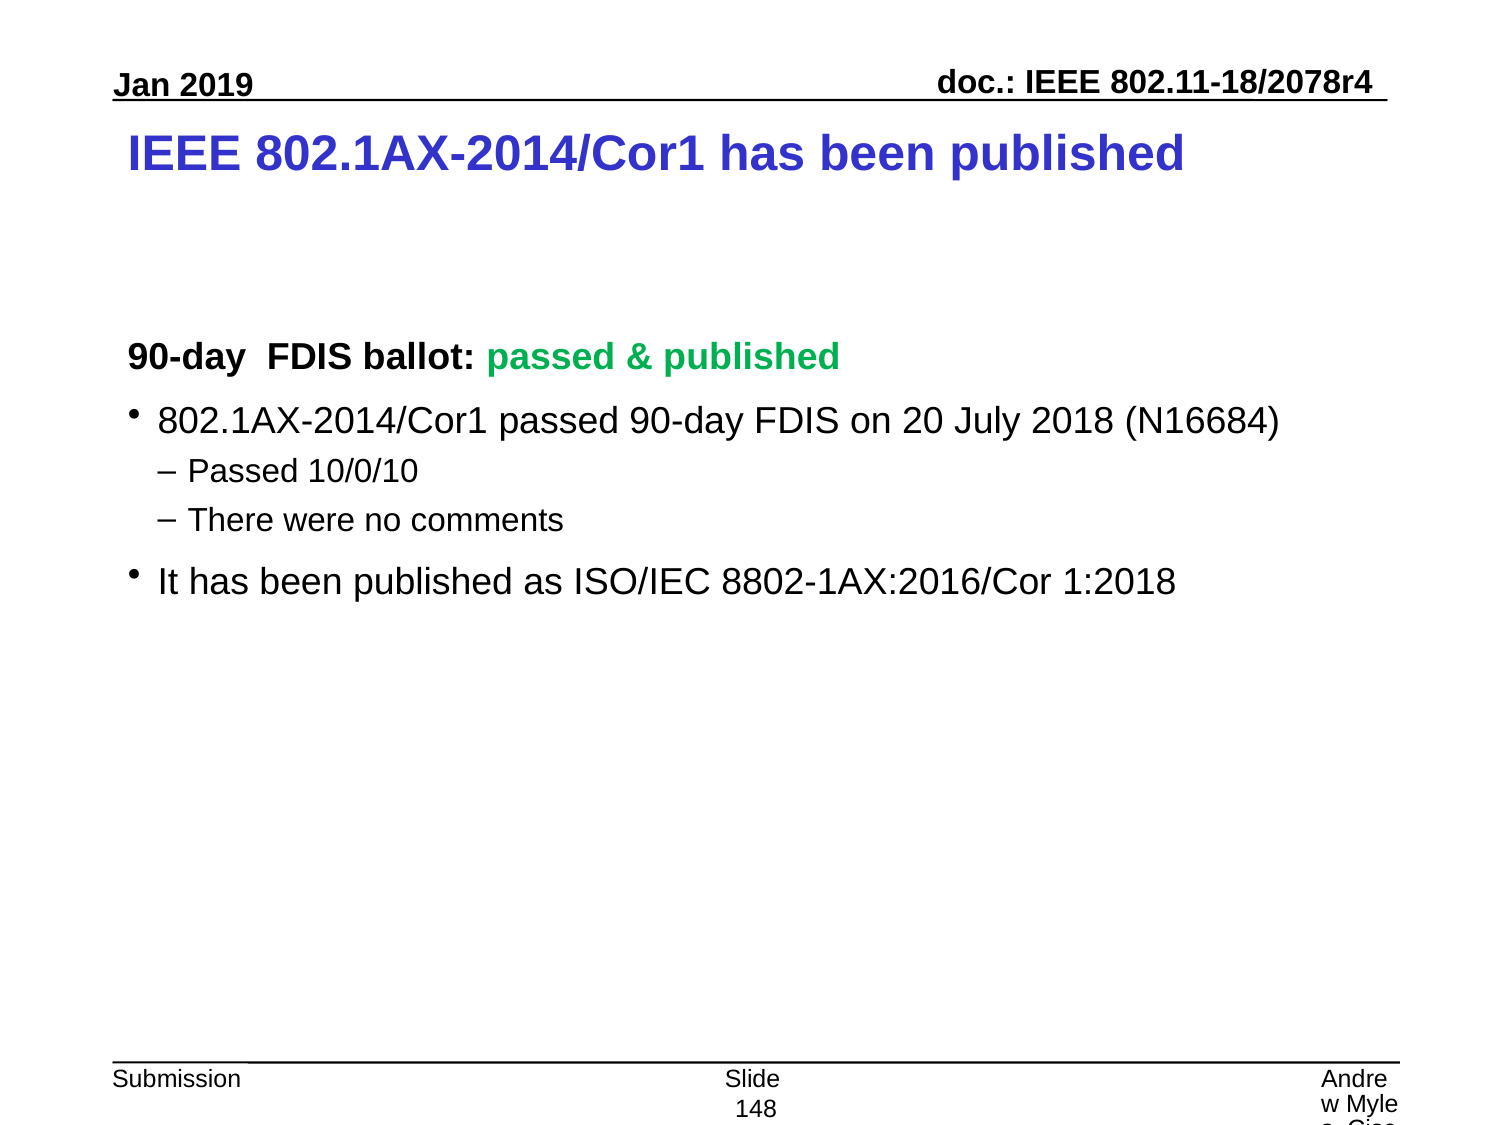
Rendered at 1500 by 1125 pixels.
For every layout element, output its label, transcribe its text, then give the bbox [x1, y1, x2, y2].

slide_number Slide 148 [709, 1061, 803, 1093]
footer Andrew Myles, Cisco [1320, 1061, 1402, 1093]
list 90-day FDIS ballot: passed & published 802.1AX-2014/Cor1 passed 90-day FDIS on 20 July 2018 (N16684) Passed 10/0/10 There were no comments It has been published as ISO/IEC 8802-1AX:2016/Cor 1:2018 [112, 324, 1388, 1000]
title IEEE 802.1AX-2014/Cor1 has been published [112, 112, 1388, 288]
